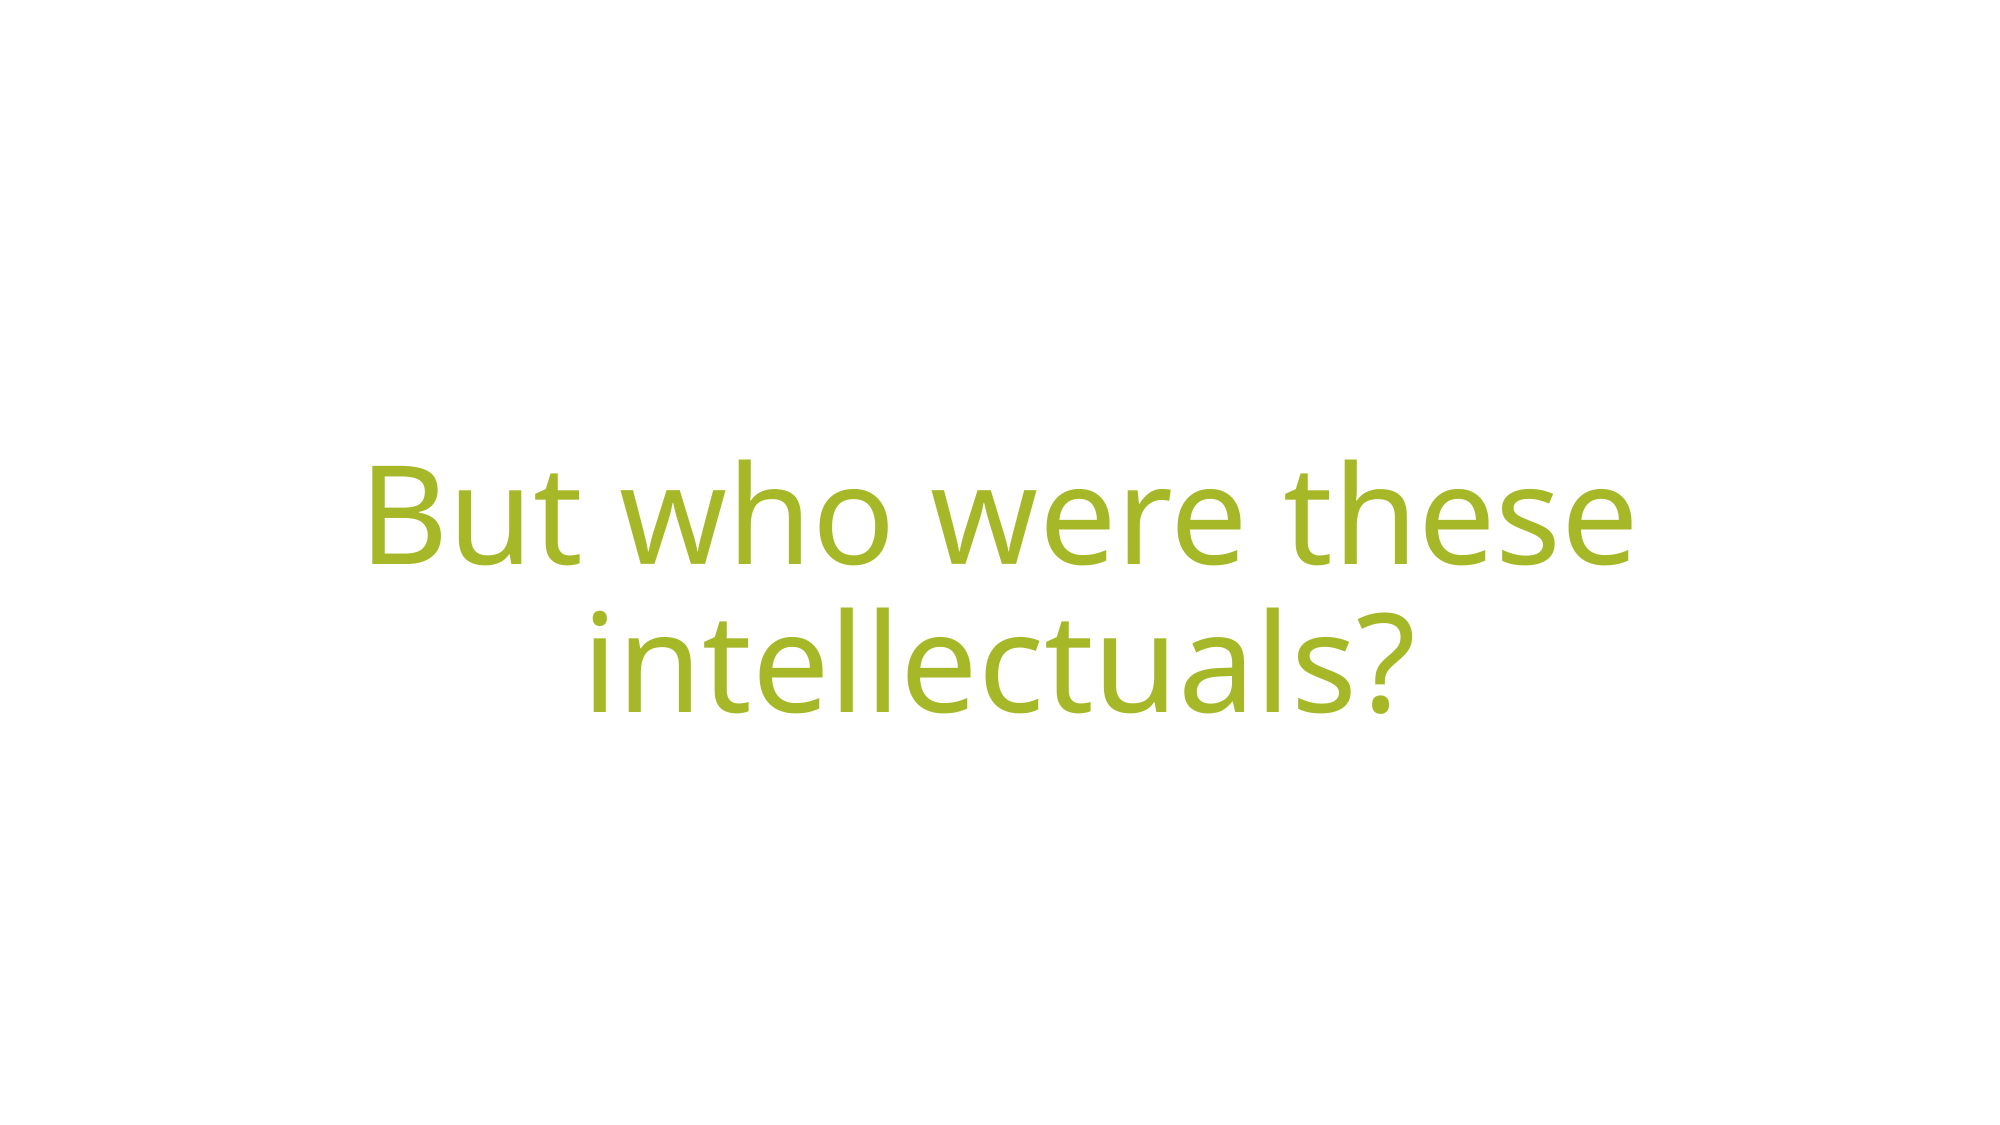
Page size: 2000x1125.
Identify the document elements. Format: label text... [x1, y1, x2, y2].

title But who were these intellectuals? [249, 312, 1750, 750]
